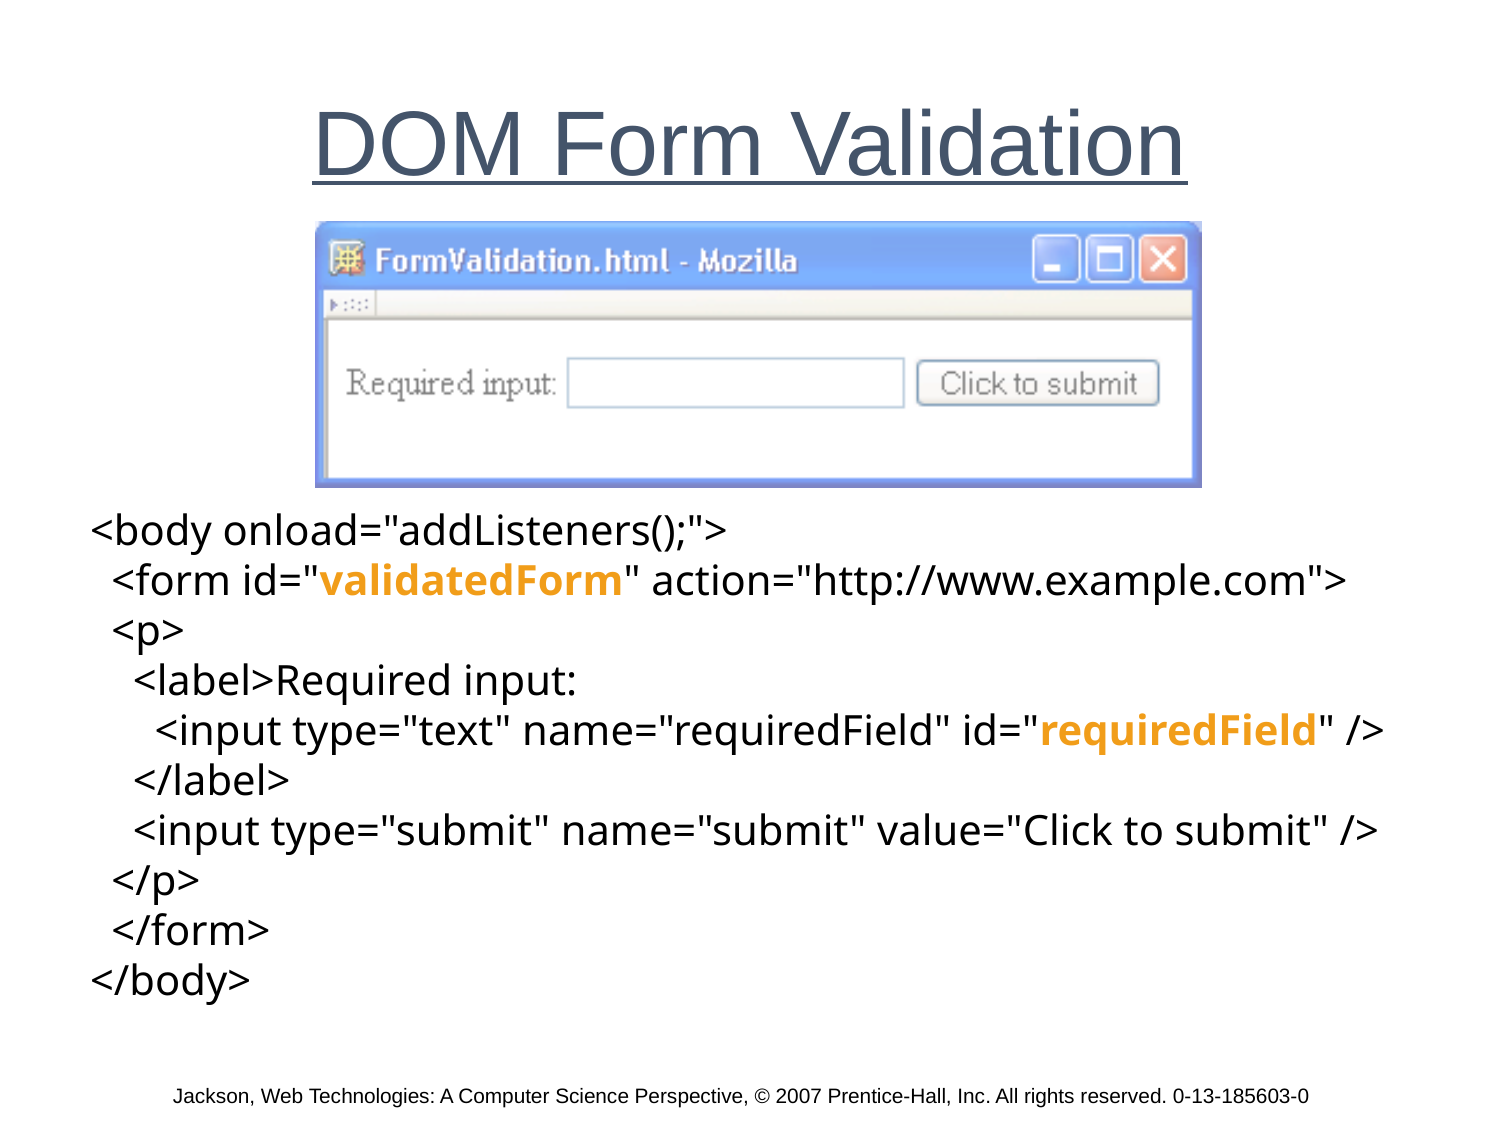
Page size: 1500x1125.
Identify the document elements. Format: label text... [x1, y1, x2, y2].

text_box <body onload="addListeners();"> <form id="validatedForm" action="http://www.example.com"> <p> <label>Required input: <input type="text" name="requiredField" id="requiredField" /> </label> <input type="submit" name="submit" value="Click to submit" /> </p> </form> </body> [75, 476, 1442, 1032]
title DOM Form Validation [75, 45, 1425, 233]
footer Jackson, Web Technologies: A Computer Science Perspective, © 2007 Prentice-Hall, Inc. All rights reserved. 0-13-185603-0 [75, 1074, 1413, 1103]
picture [315, 221, 1202, 488]
